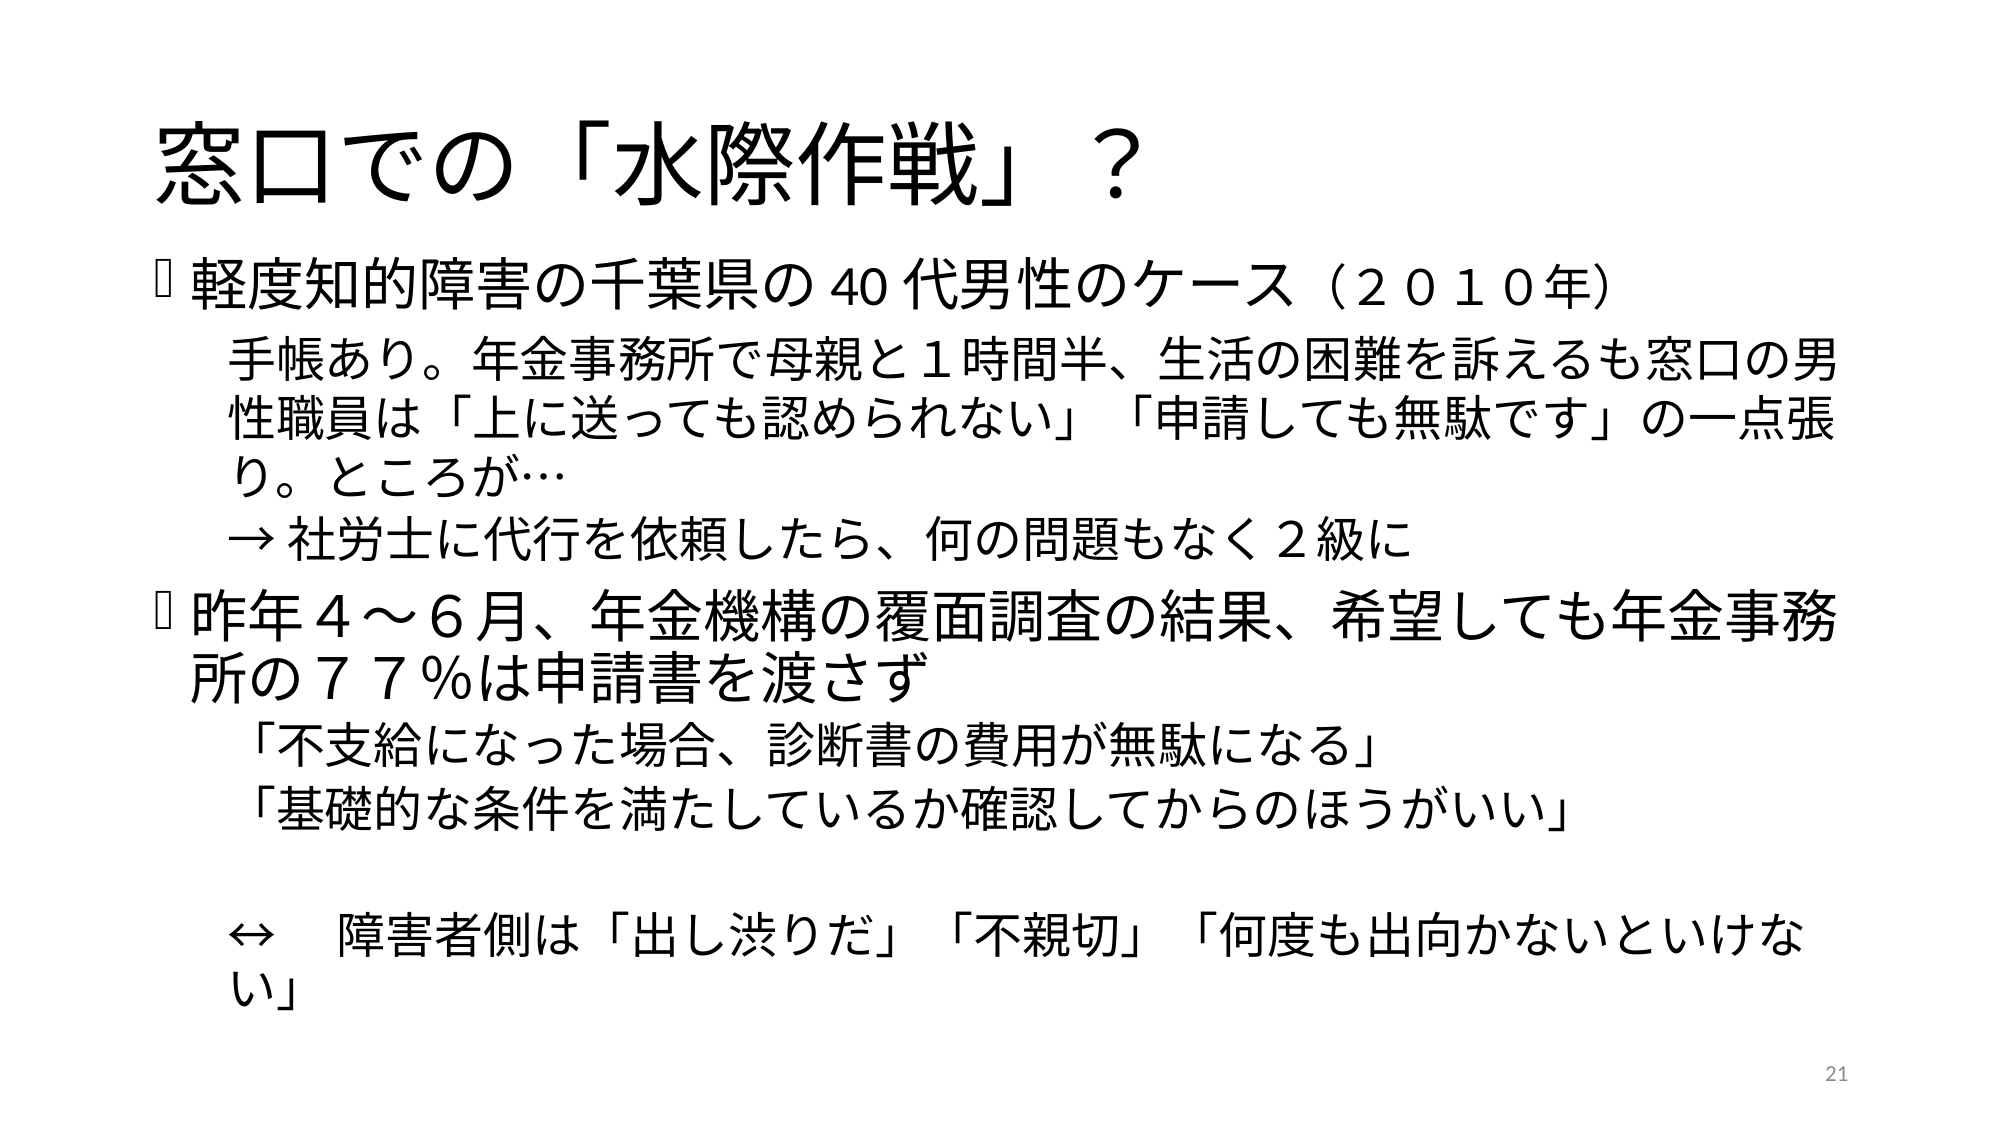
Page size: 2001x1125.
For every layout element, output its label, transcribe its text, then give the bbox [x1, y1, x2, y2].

slide_number 21 [1413, 1042, 1864, 1103]
title 窓口での「水際作戦」？ [138, 60, 1864, 249]
list 軽度知的障害の千葉県の40代男性のケース（２０１０年） 手帳あり。年金事務所で母親と１時間半、生活の困難を訴えるも窓口の男性職員は「上に送っても認められない」「申請しても無駄です」の一点張り。ところが… →社労士に代行を依頼したら、何の問題もなく２級に 昨年４～６月、年金機構の覆面調査の結果、希望しても年金事務所の７７％は申請書を渡さず 「不支給になった場合、診断書の費用が無駄になる」 「基礎的な条件を満たしているか確認してからのほうがいい」 ↔ 障害者側は「出し渋りだ」「不親切」「何度も出向かないといけない」 [138, 249, 1864, 1030]
